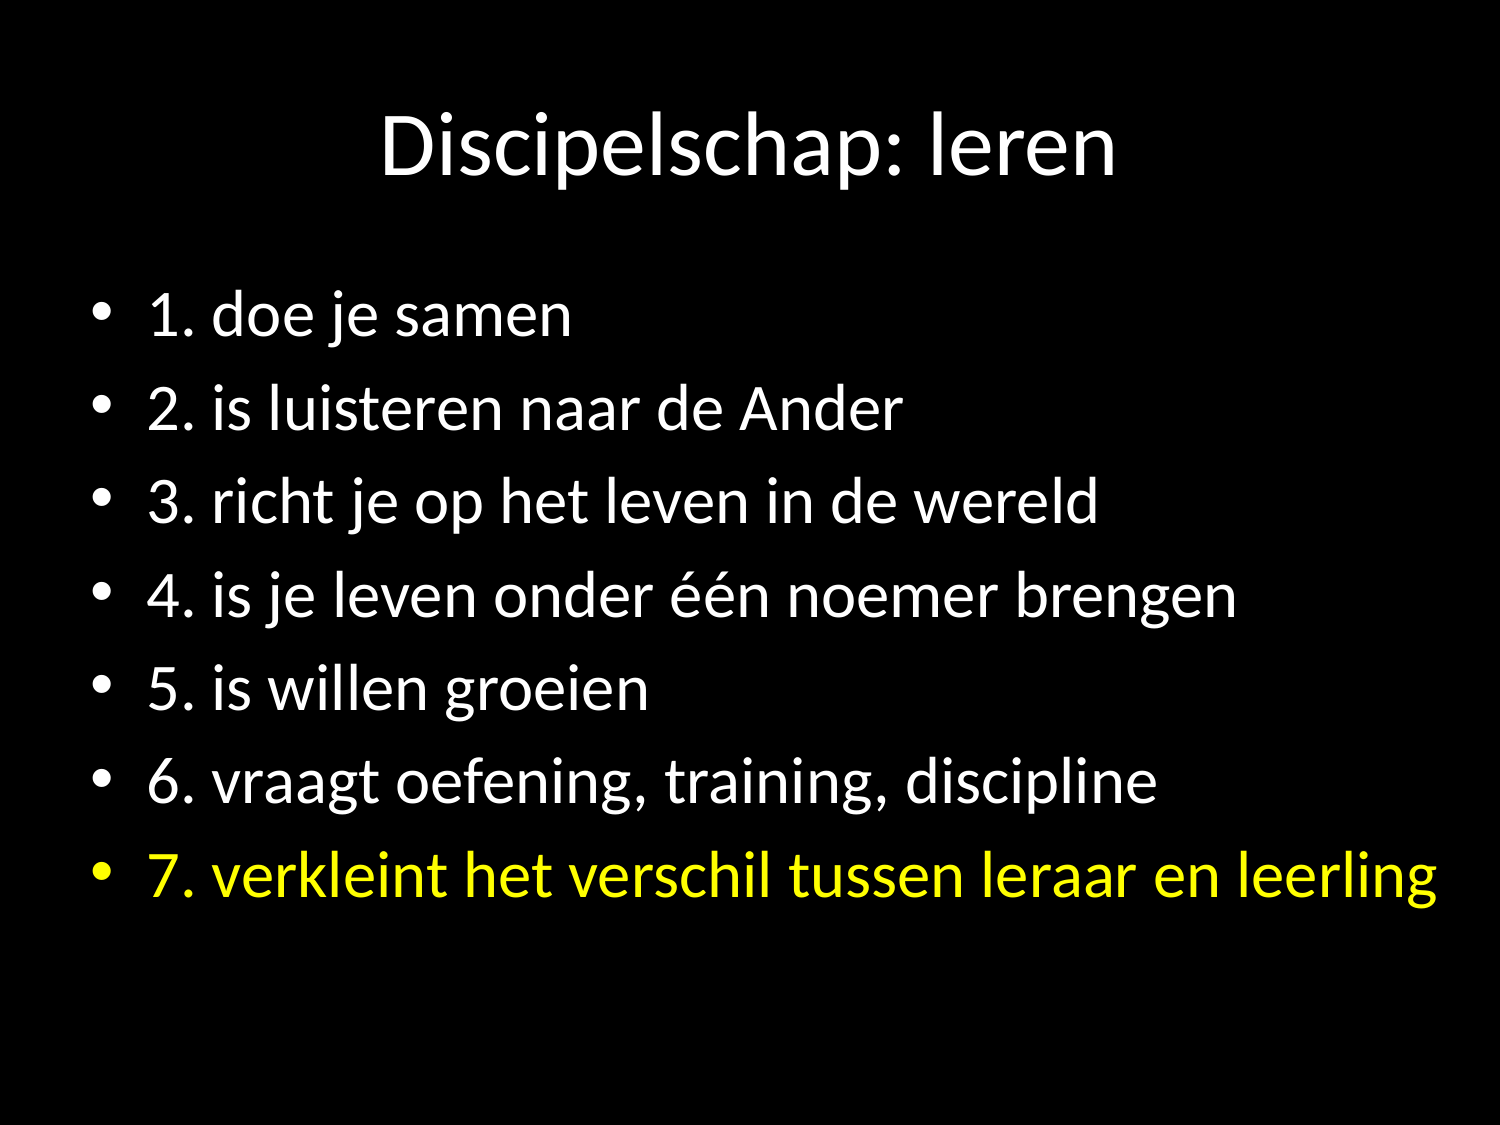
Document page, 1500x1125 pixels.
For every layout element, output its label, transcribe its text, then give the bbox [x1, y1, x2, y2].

title Discipelschap: leren [75, 45, 1425, 233]
list 1. doe je samen 2. is luisteren naar de Ander 3. richt je op het leven in de wereld 4. is je leven onder één noemer brengen 5. is willen groeien 6. vraagt oefening, training, discipline 7. verkleint het verschil tussen leraar en leerling [75, 262, 1500, 1005]
